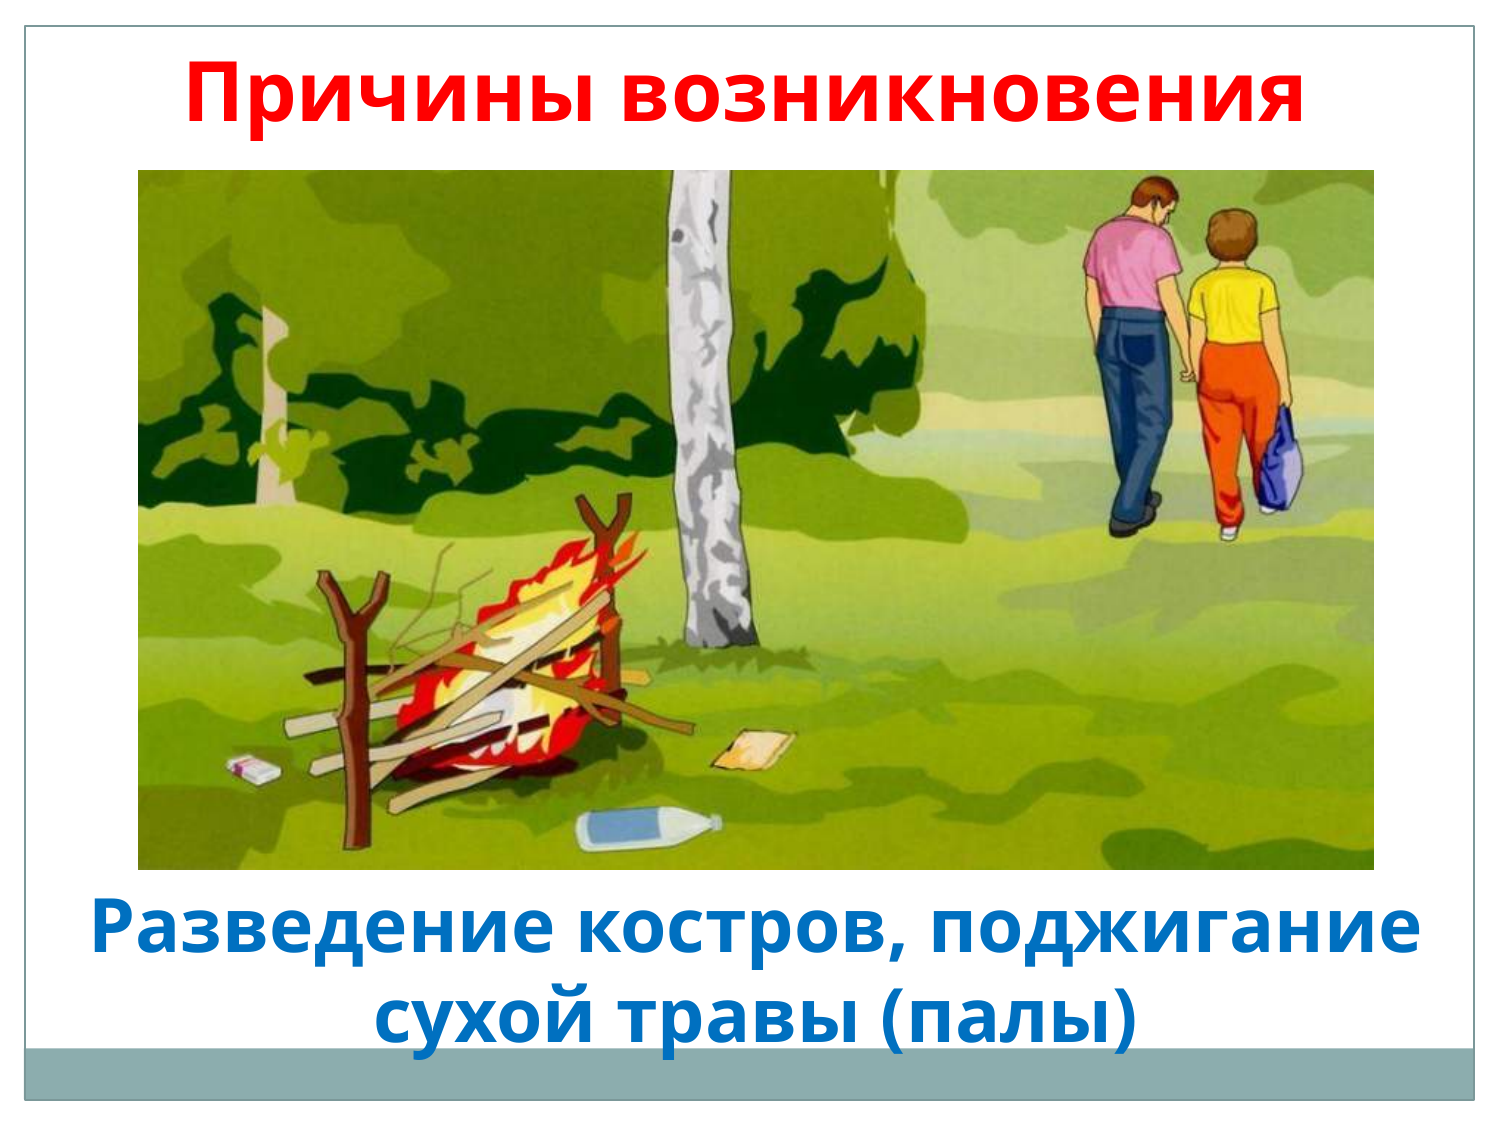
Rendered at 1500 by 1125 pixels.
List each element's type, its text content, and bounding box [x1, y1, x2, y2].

text_box Разведение костров, поджигание сухой травы (палы) [41, 869, 1471, 1065]
text_box Причины возникновения пожара [41, 30, 1471, 246]
picture [137, 170, 1374, 870]
